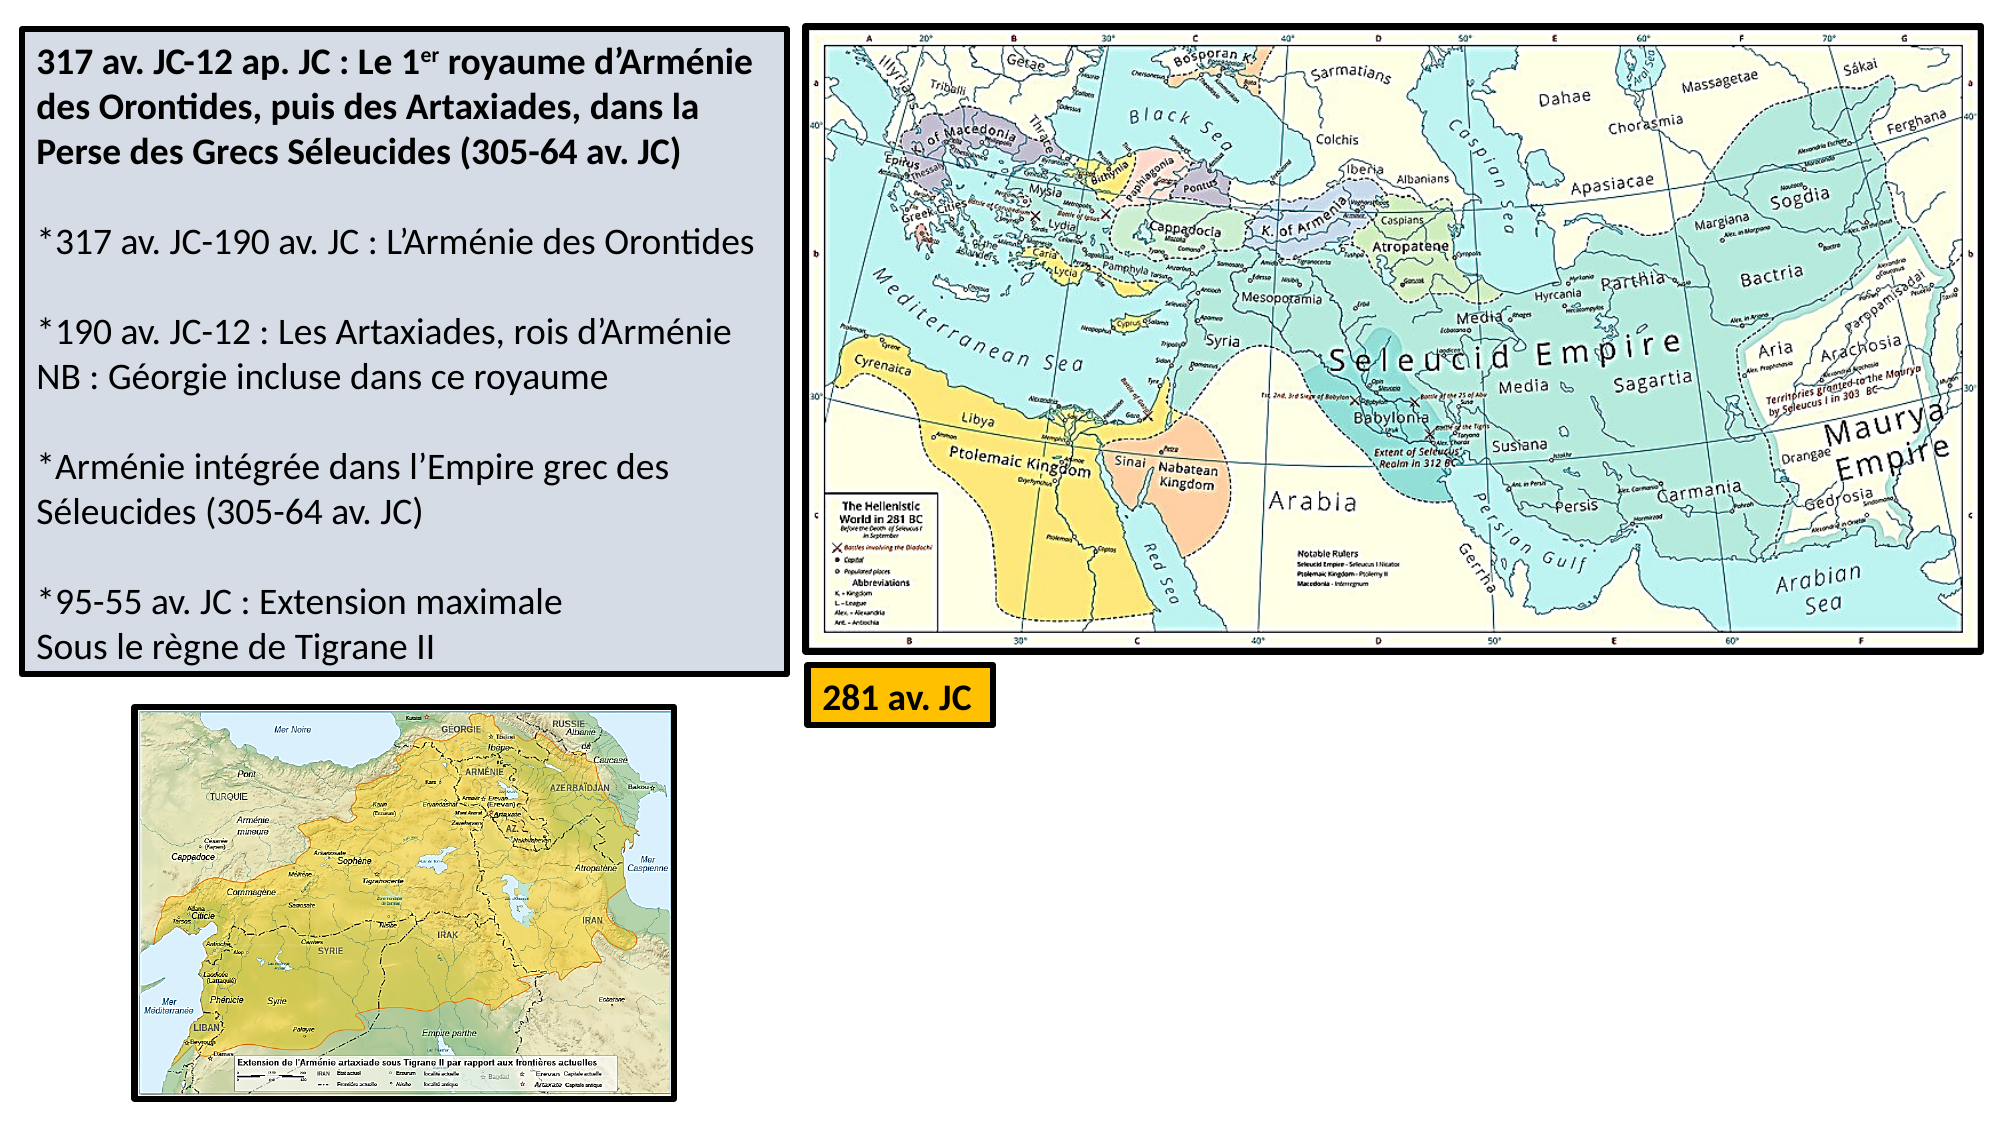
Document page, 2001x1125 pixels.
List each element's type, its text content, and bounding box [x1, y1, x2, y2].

text_box 317 av. JC-12 ap. JC : Le 1er royaume d’Arménie des Orontides, puis des Artaxiades, dans la Perse des Grecs Séleucides (305-64 av. JC) *317 av. JC-190 av. JC : L’Arménie des Orontides *190 av. JC-12 : Les Artaxiades, rois d’Arménie NB : Géorgie incluse dans ce royaume *Arménie intégrée dans l’Empire grec des Séleucides (305-64 av. JC) *95-55 av. JC : Extension maximale Sous le règne de Tigrane II [21, 29, 787, 674]
picture [137, 710, 672, 1096]
text_box 281 av. JC [807, 665, 994, 725]
picture [808, 29, 1979, 649]
